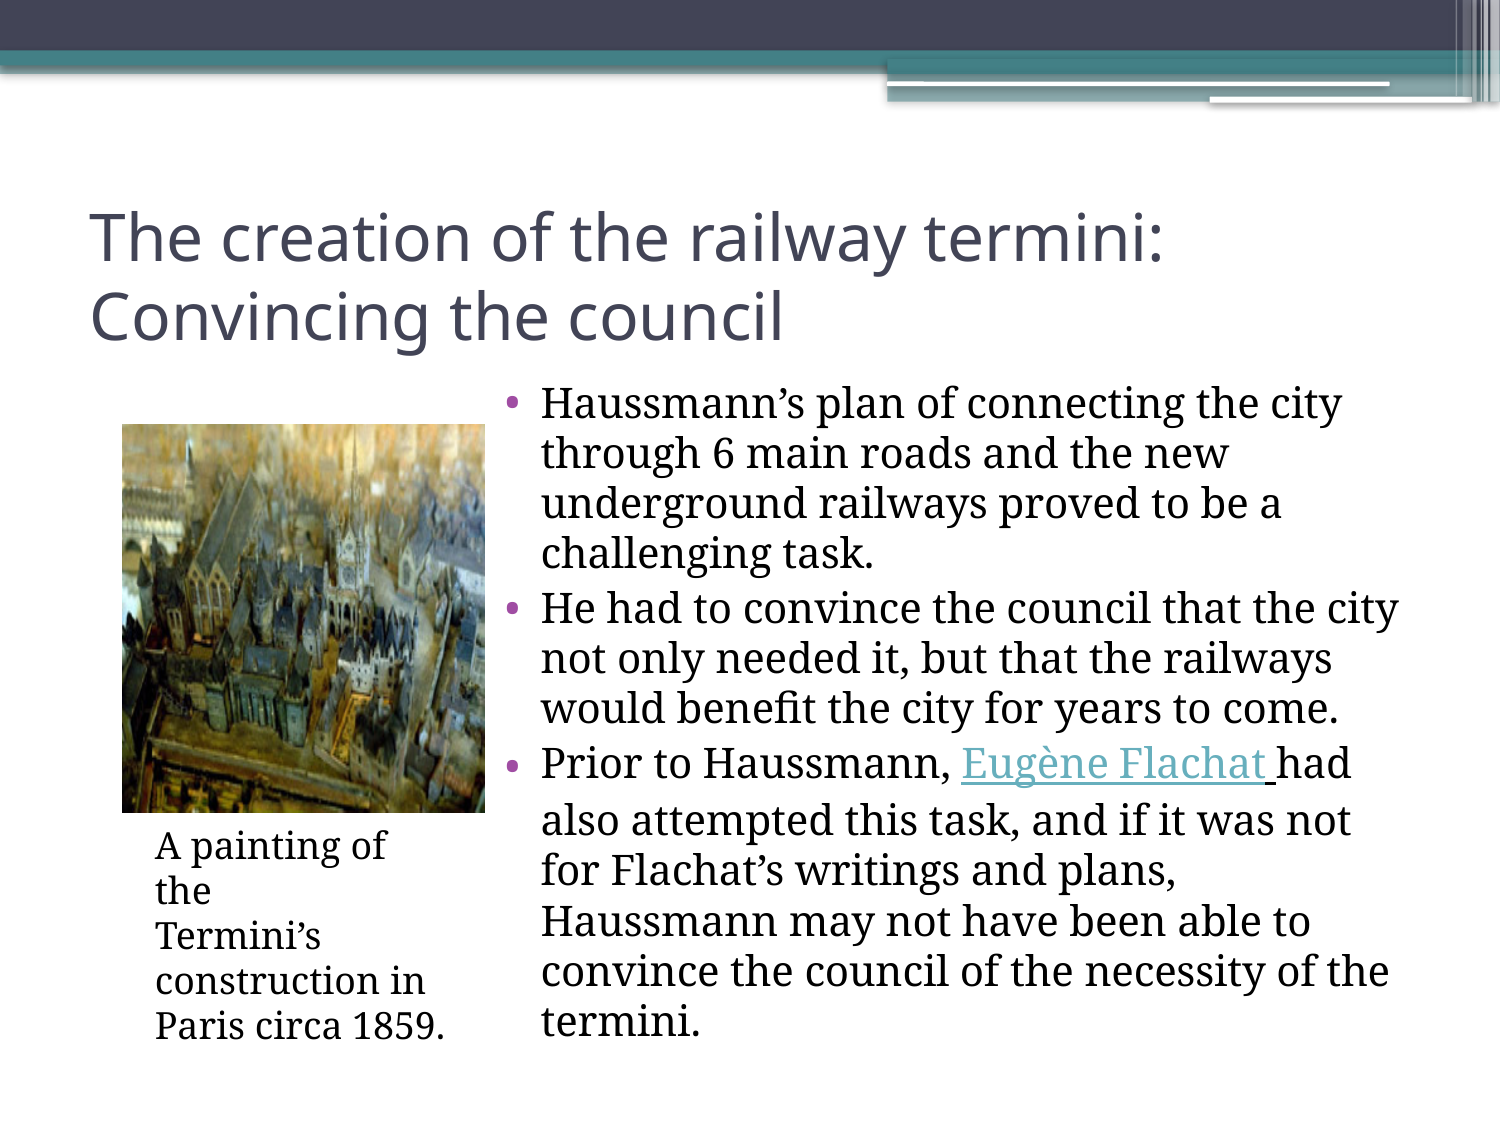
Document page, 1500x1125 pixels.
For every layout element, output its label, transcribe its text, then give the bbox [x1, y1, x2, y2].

text_box A painting of the Termini’s construction in Paris circa 1859. [139, 824, 468, 1055]
list Haussmann’s plan of connecting the city through 6 main roads and the new underground railways proved to be a challenging task. He had to convince the council that the city not only needed it, but that the railways would benefit the city for years to come. Prior to Haussmann, Eugène Flachat had also attempted this task, and if it was not for Flachat’s writings and plans, Haussmann may not have been able to convince the council of the necessity of the termini. [474, 368, 1425, 1079]
picture [122, 424, 486, 813]
title The creation of the railway termini: Convincing the council [75, 187, 1425, 363]
